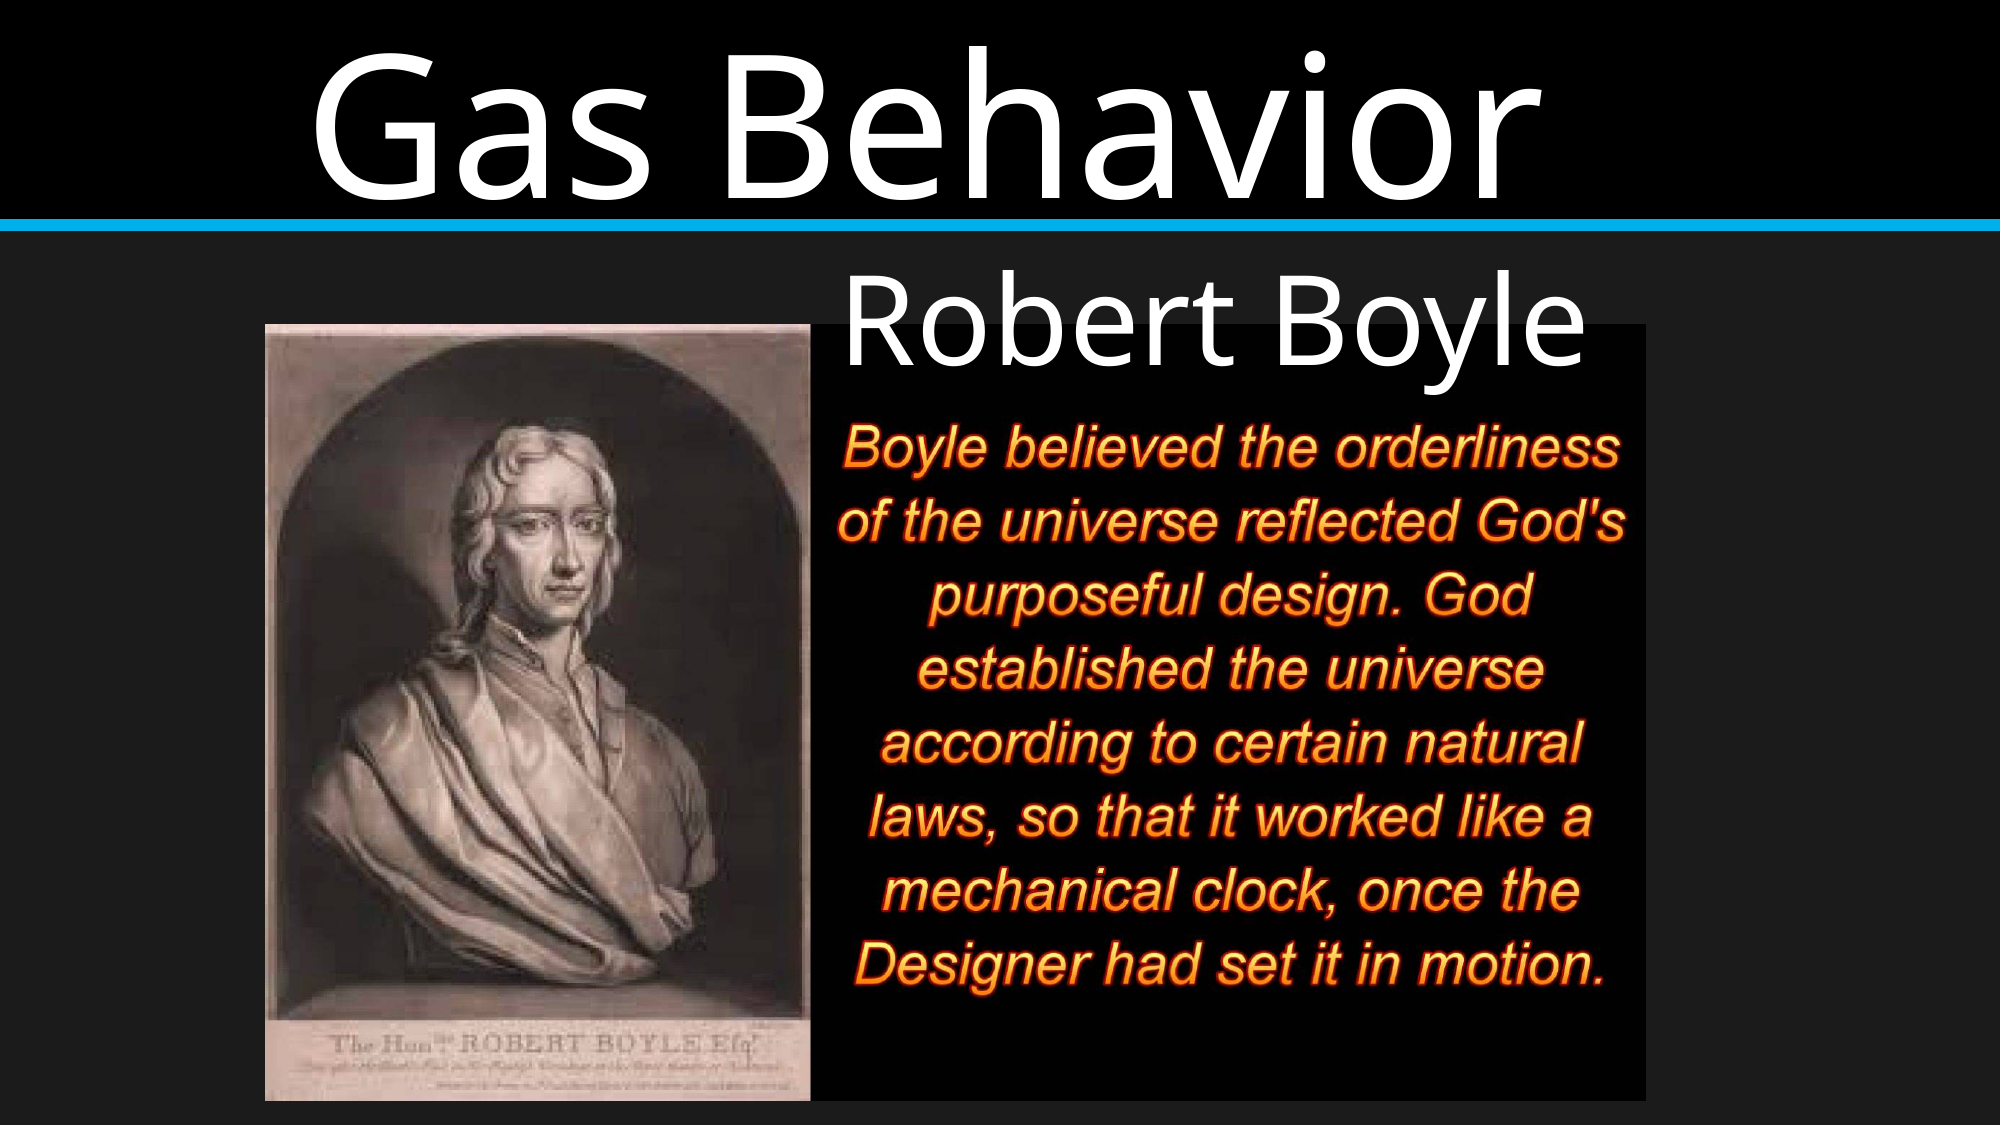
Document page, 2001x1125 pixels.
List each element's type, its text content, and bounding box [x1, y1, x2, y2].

picture [265, 324, 1646, 1101]
text_box Gas Behavior [24, 29, 1825, 237]
text_box Robert Boyle [703, 279, 1726, 371]
